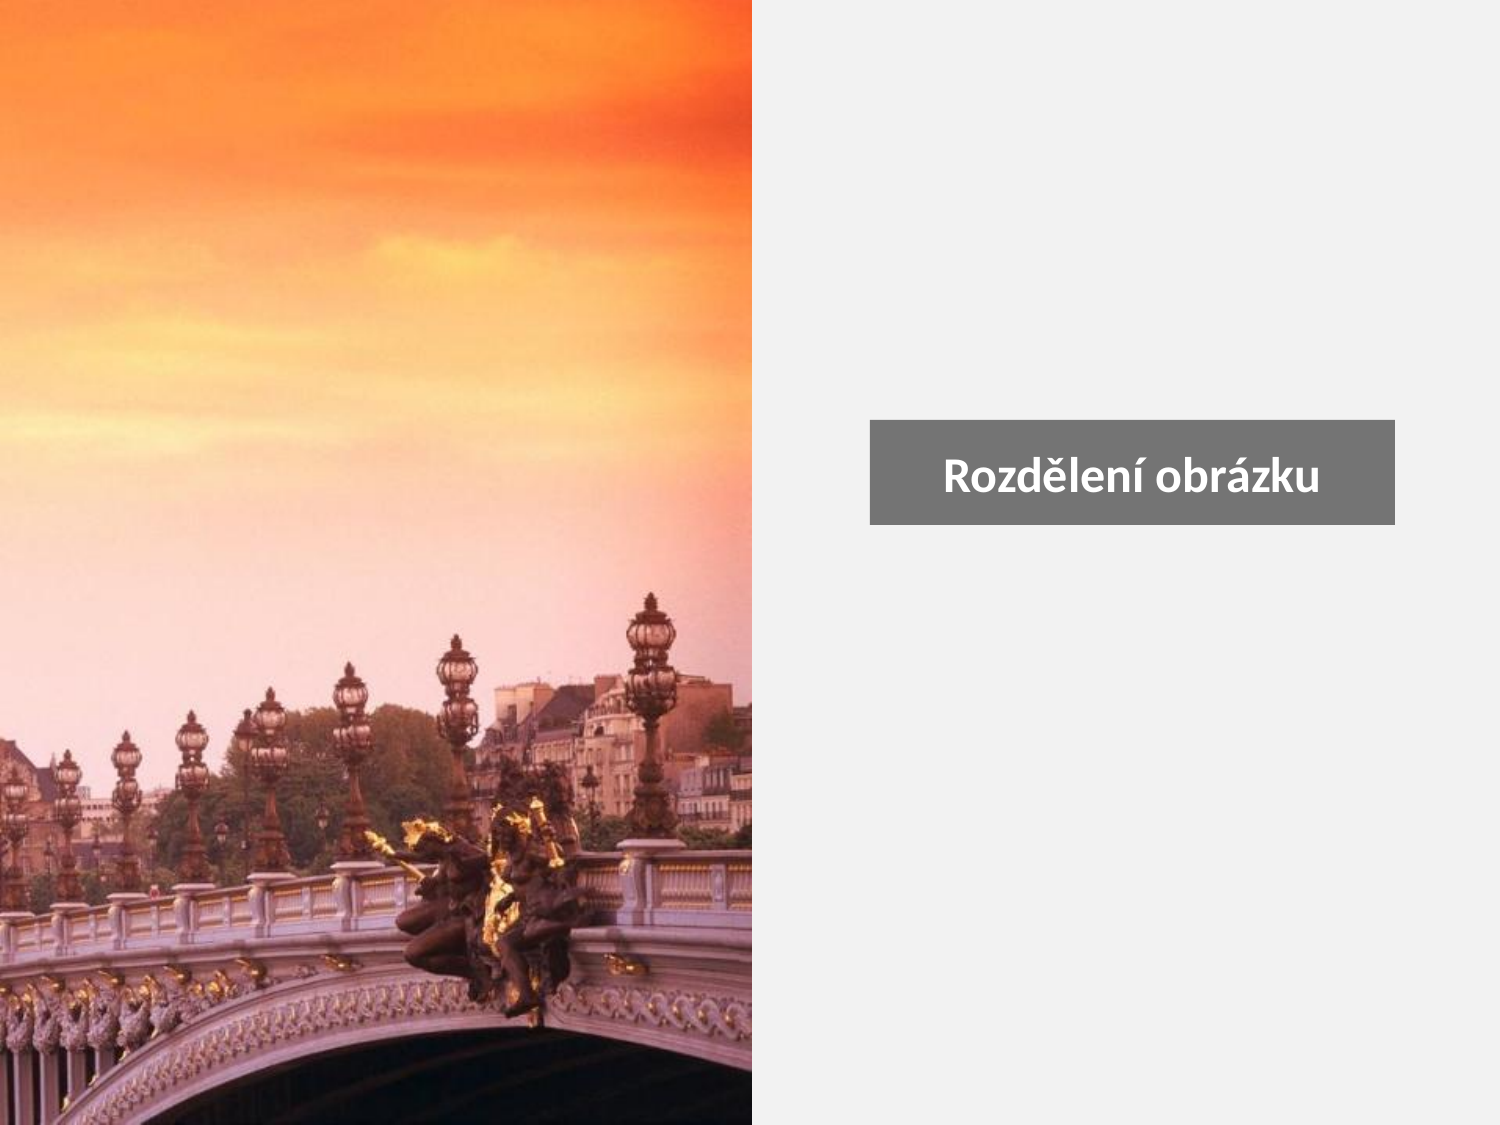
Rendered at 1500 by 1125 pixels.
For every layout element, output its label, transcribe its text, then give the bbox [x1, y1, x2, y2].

picture [0, 0, 753, 1125]
text_box Rozdělení obrázku [869, 419, 1395, 525]
